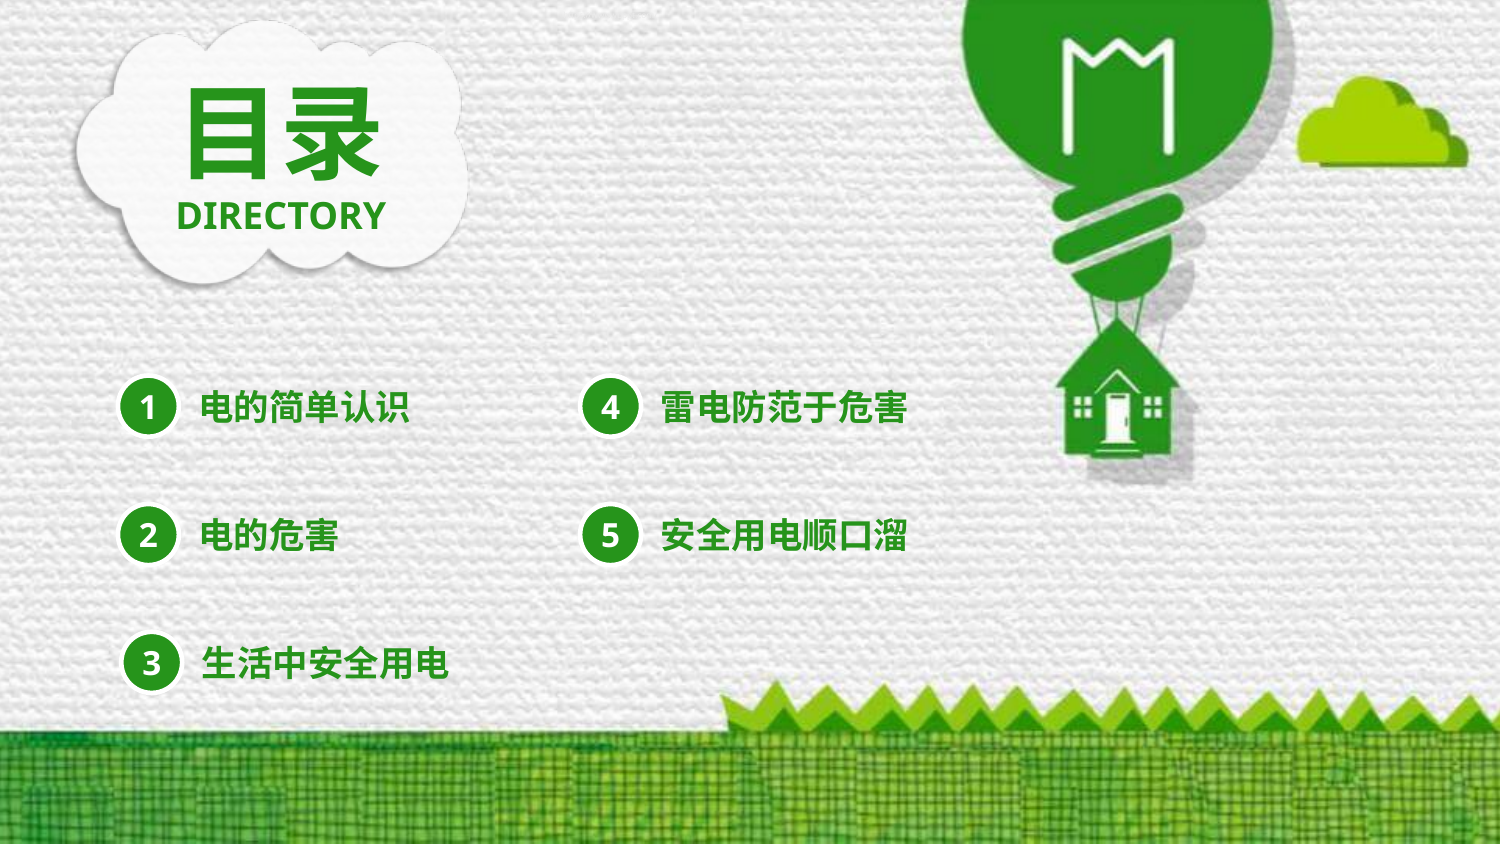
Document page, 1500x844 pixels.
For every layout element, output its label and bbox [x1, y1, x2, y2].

text_box [579, 503, 965, 566]
text_box [579, 375, 965, 437]
text_box [117, 503, 503, 566]
picture [0, 0, 1500, 844]
text_box [117, 375, 503, 437]
text_box [120, 631, 506, 694]
